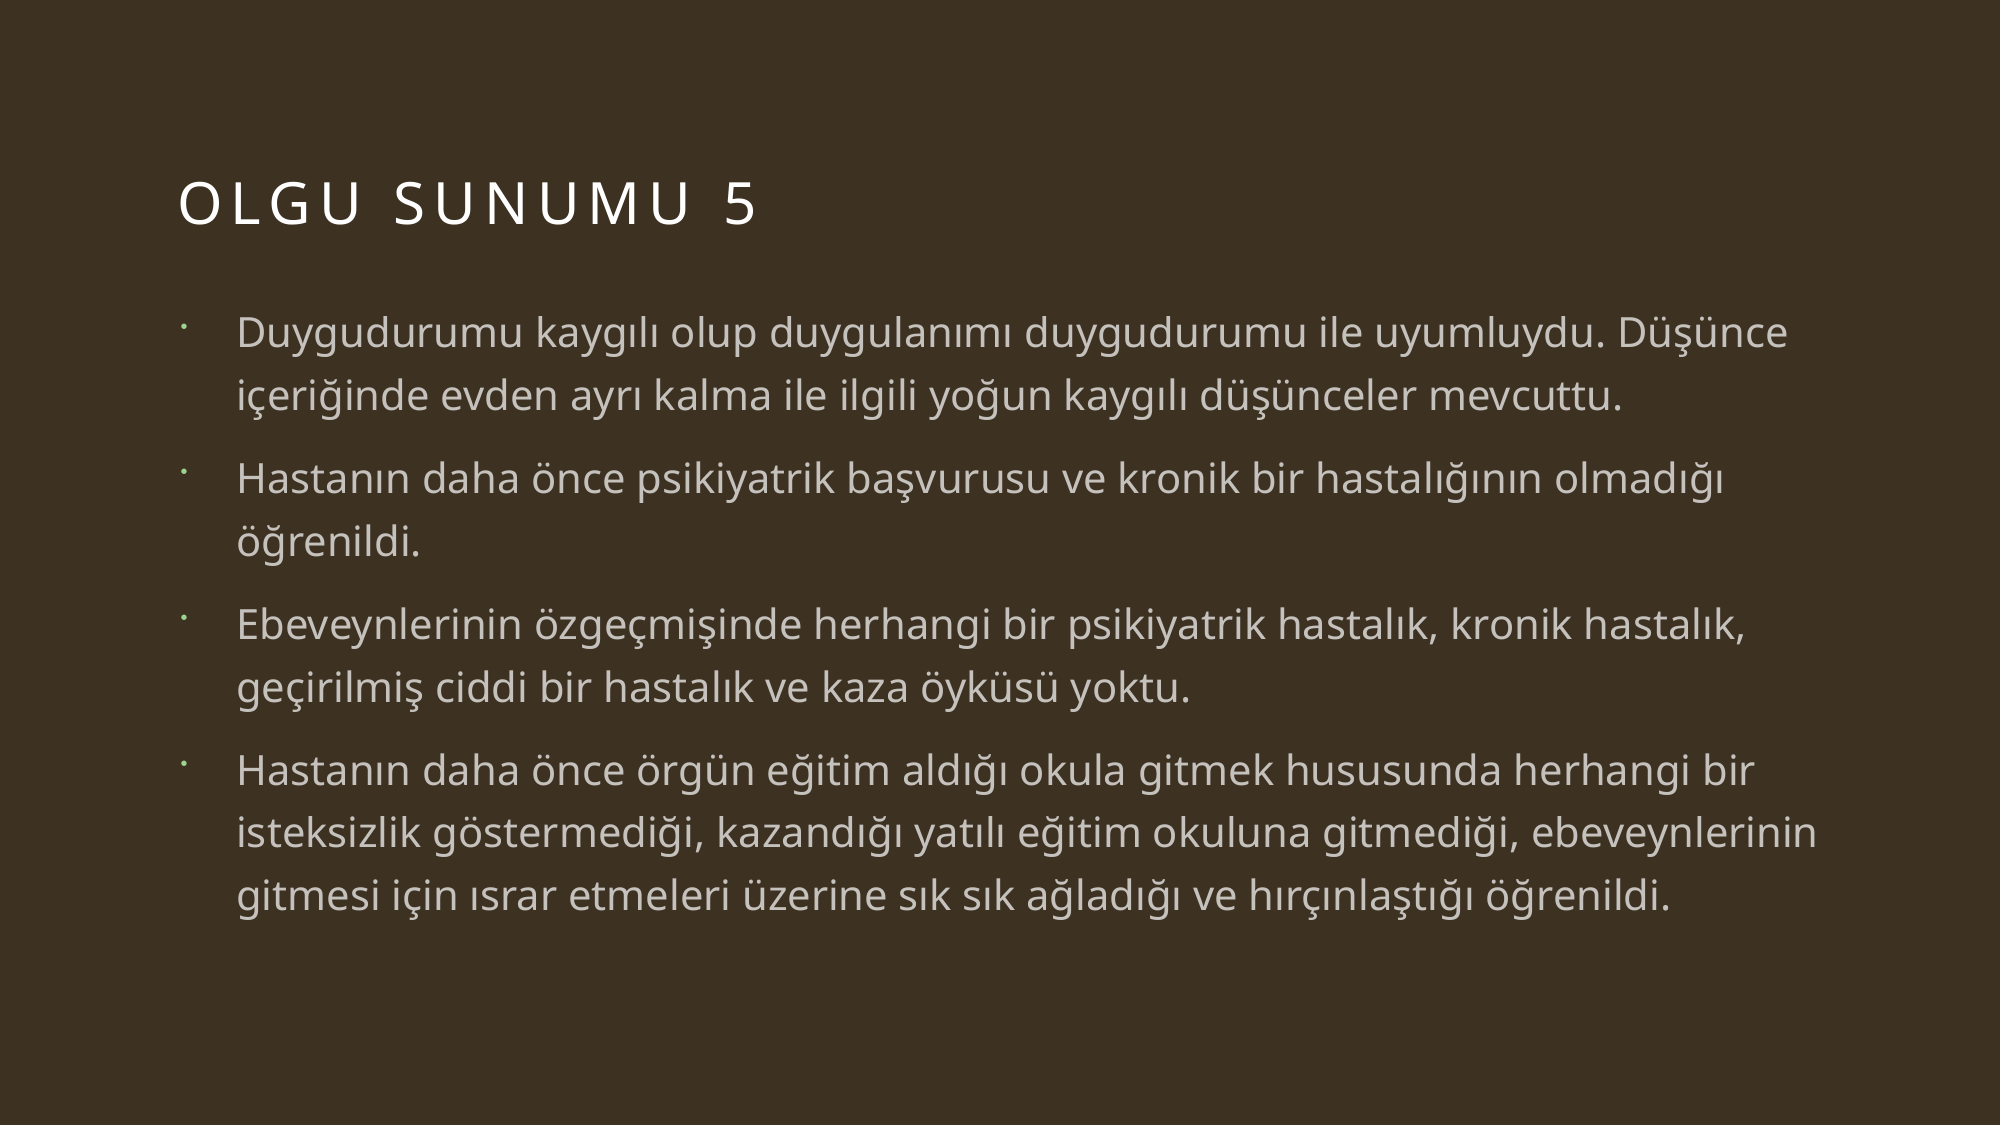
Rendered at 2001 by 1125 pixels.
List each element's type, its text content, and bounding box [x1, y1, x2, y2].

title Olgu sunumu 5 [177, 165, 1822, 274]
list Duygudurumu kaygılı olup duygulanımı duygudurumu ile uyumluydu. Düşünce içeriğinde evden ayrı kalma ile ilgili yoğun kaygılı düşünceler mevcuttu. Hastanın daha önce psikiyatrik başvurusu ve kronik bir hastalığının olmadığı öğrenildi. Ebeveynlerinin özgeçmişinde herhangi bir psikiyatrik hastalık, kronik hastalık, geçirilmiş ciddi bir hastalık ve kaza öyküsü yoktu. Hastanın daha önce örgün eğitim aldığı okula gitmek hususunda herhangi bir isteksizlik göstermediği, kazandığı yatılı eğitim okuluna gitmediği, ebeveynlerinin gitmesi için ısrar etmeleri üzerine sık sık ağladığı ve hırçınlaştığı öğrenildi. [177, 293, 1822, 947]
